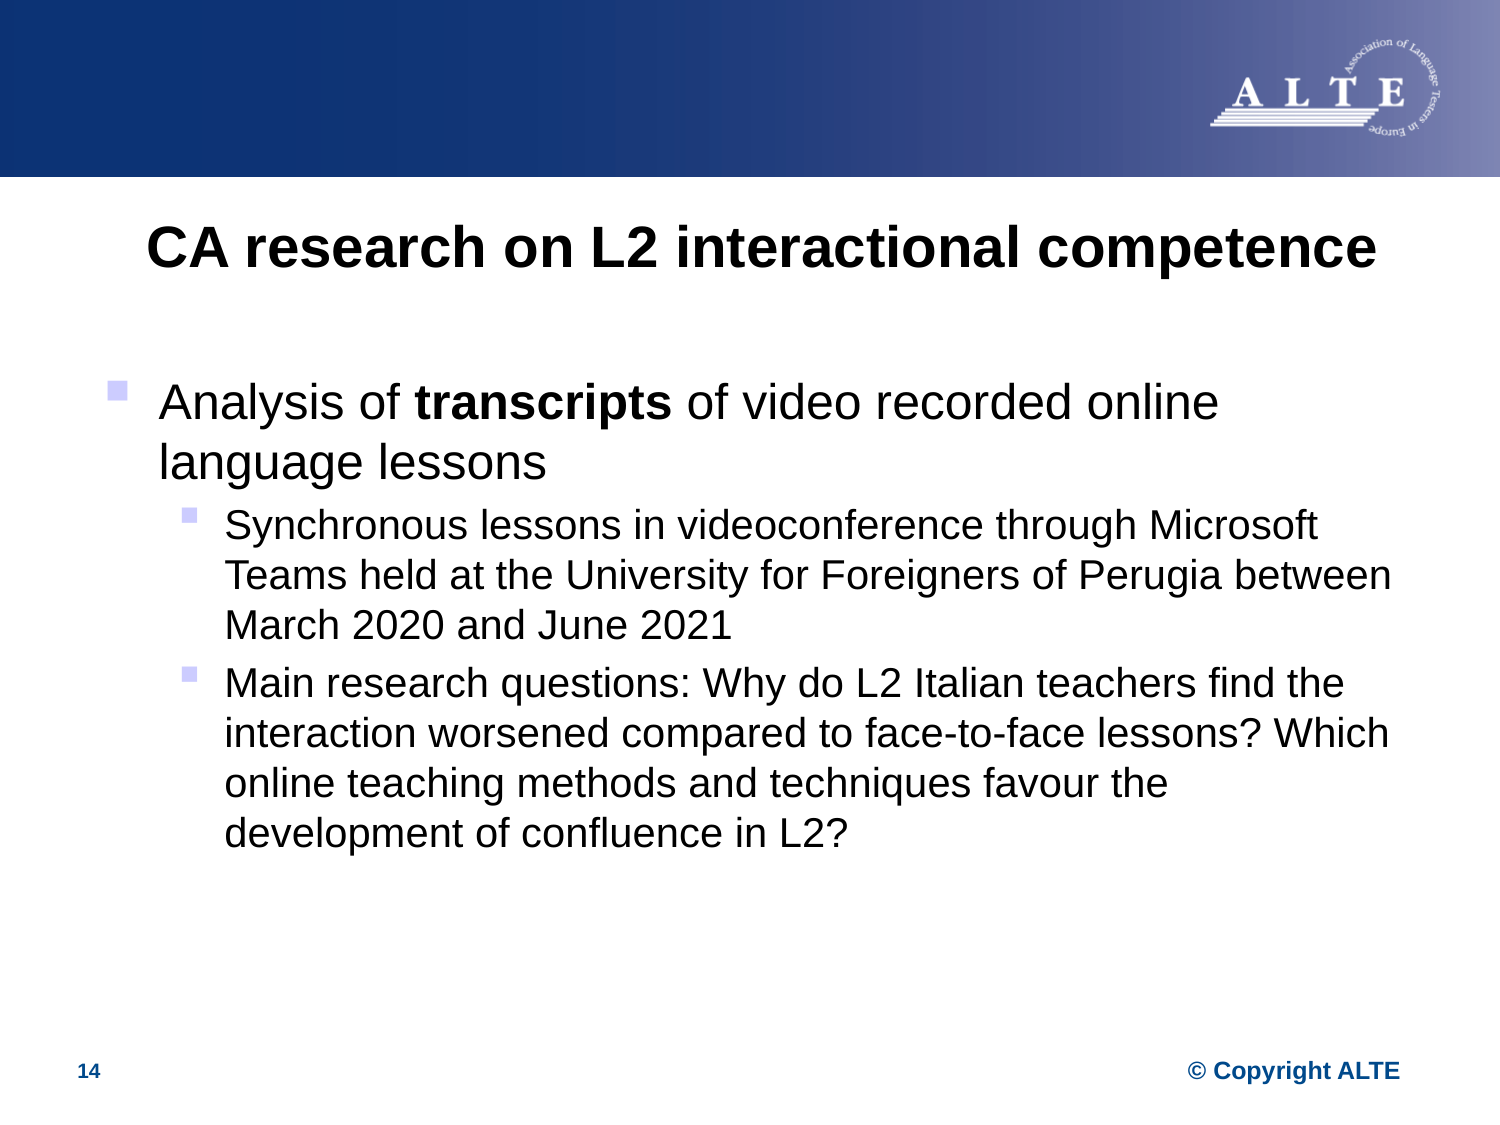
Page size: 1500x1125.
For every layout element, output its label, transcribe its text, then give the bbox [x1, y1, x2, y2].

picture [0, 0, 1500, 177]
list Analysis of transcripts of video recorded online language lessons Synchronous lessons in videoconference through Microsoft Teams held at the University for Foreigners of Perugia between March 2020 and June 2021 Main research questions: Why do L2 Italian teachers find the interaction worsened compared to face-to-face lessons? Which online teaching methods and techniques favour the development of confluence in L2? [87, 361, 1432, 1000]
title CA research on L2 interactional competence [87, 162, 1438, 325]
